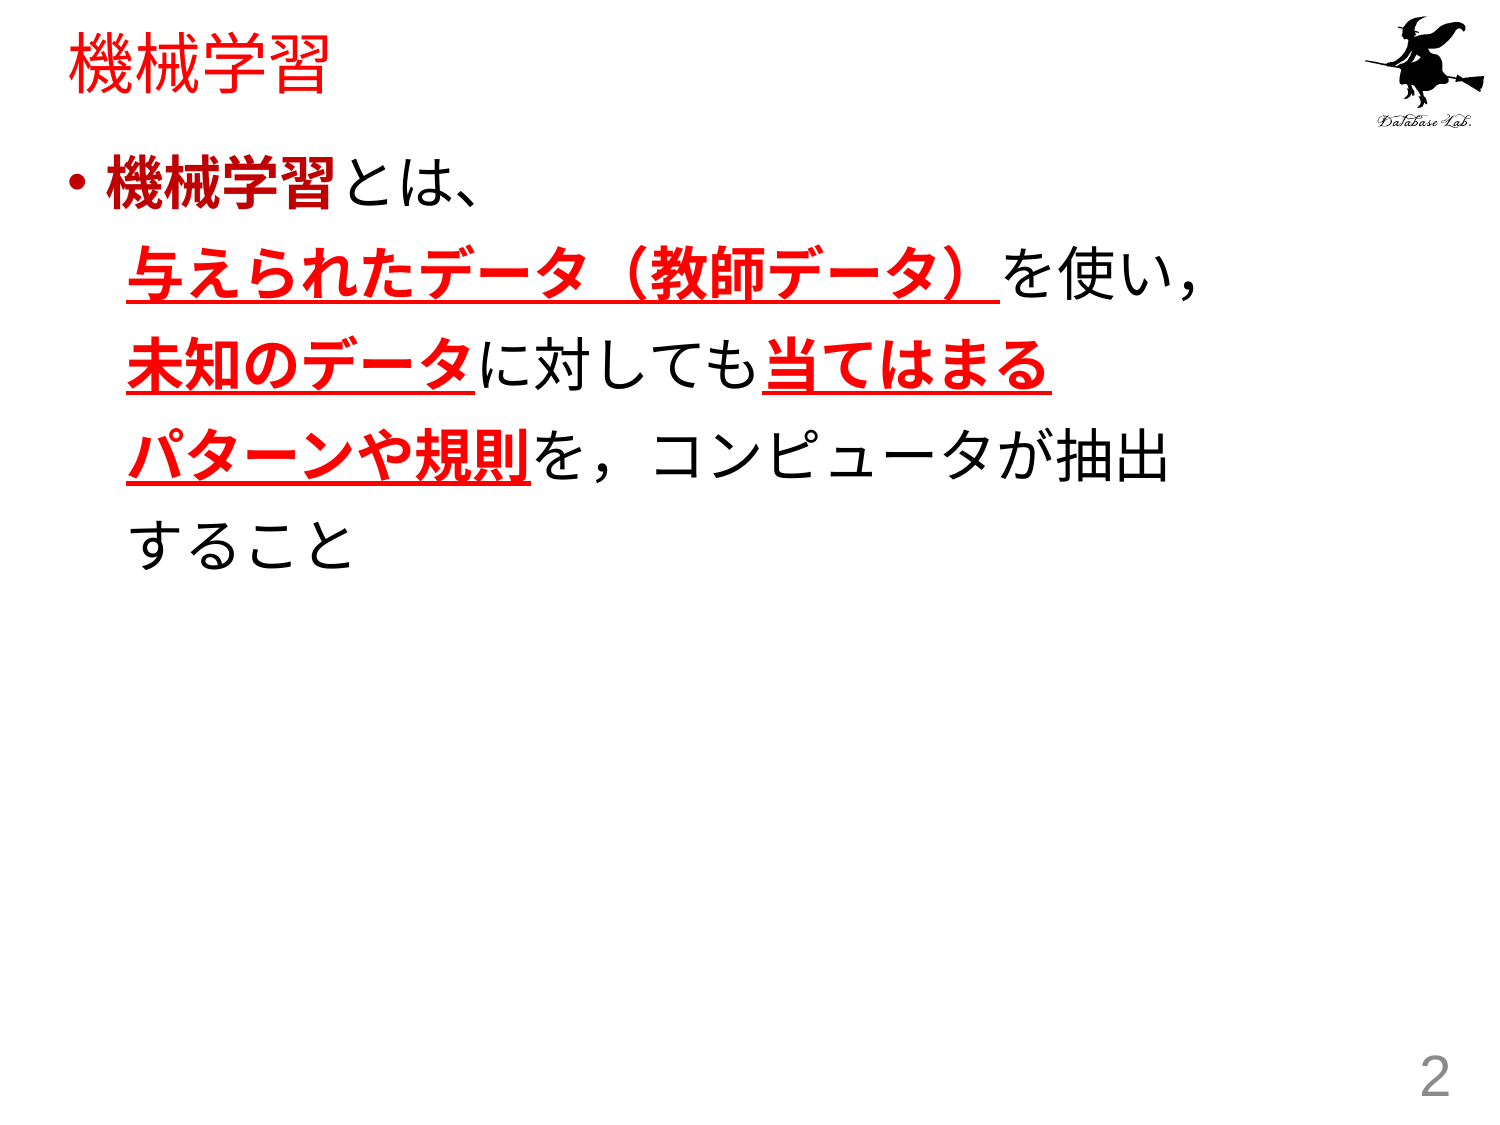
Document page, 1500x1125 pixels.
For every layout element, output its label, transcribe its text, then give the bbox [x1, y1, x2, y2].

list 機械学習とは、 与えられたデータ（教師データ）を使い， 未知のデータに対しても当てはまる パターンや規則を，コンピュータが抽出 すること [52, 138, 1441, 1014]
title 機械学習 [52, 28, 1441, 106]
slide_number 2 [1129, 1042, 1467, 1103]
picture [1362, 14, 1486, 130]
